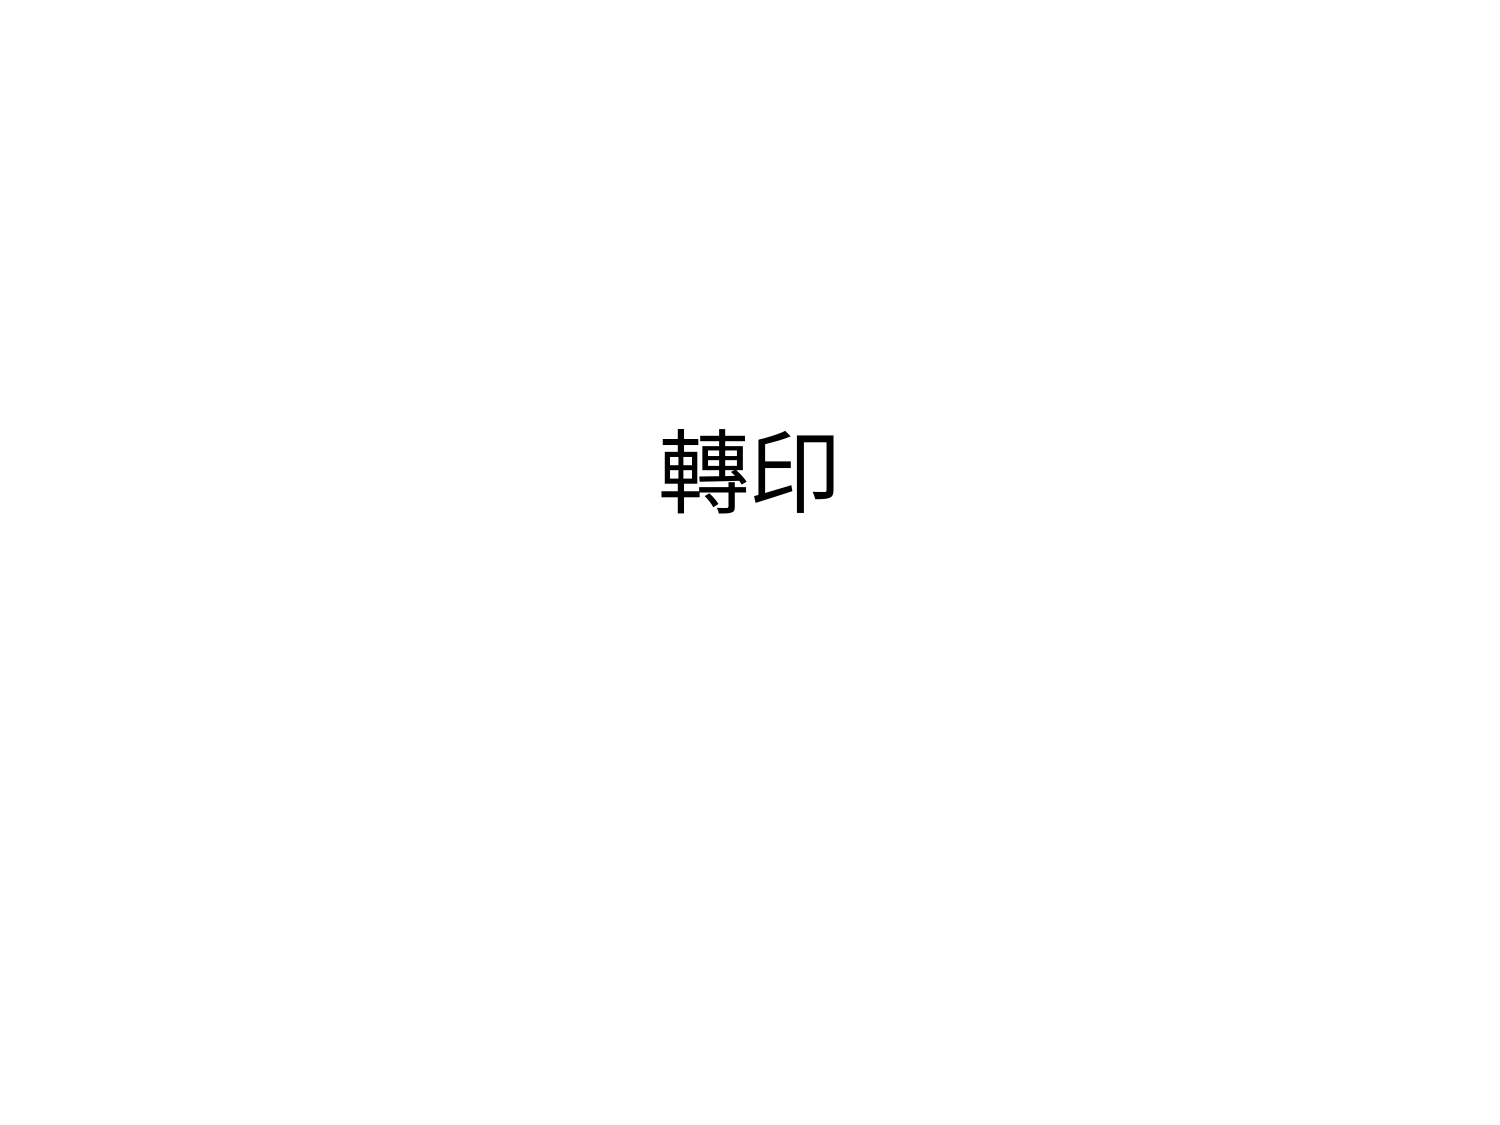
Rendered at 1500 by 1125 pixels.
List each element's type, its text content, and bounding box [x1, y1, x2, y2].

title 轉印 [112, 349, 1388, 591]
